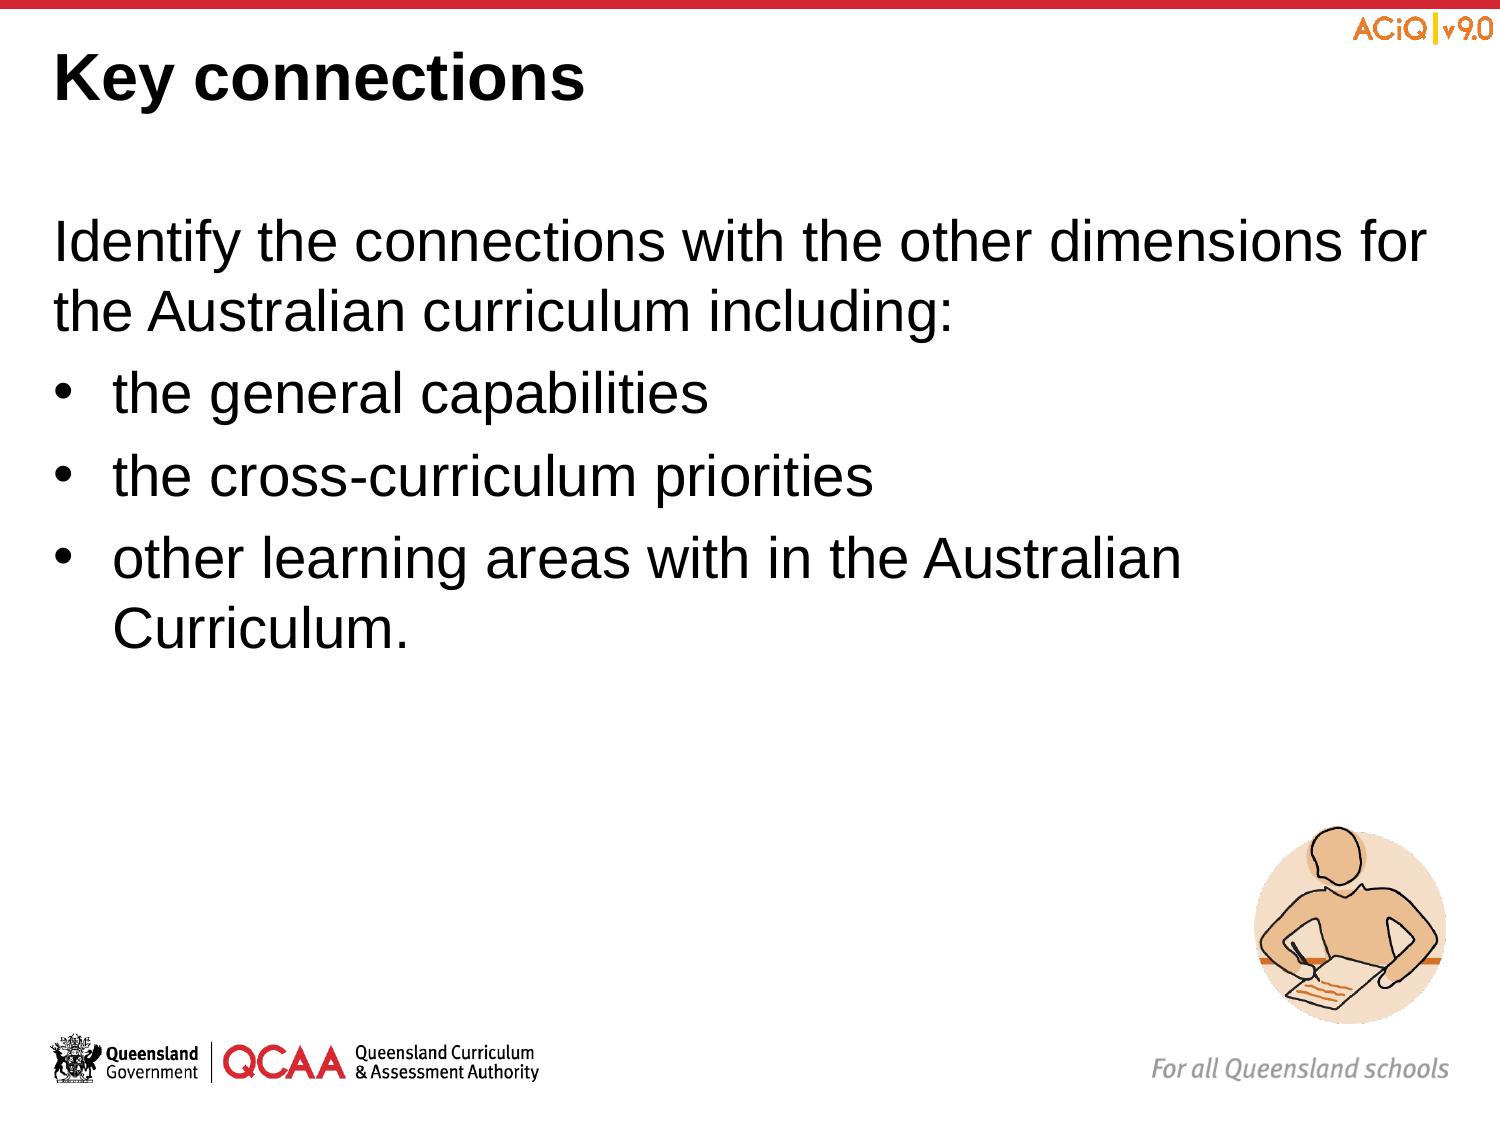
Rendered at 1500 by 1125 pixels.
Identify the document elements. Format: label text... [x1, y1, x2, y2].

picture [1351, 11, 1494, 45]
picture [1152, 1057, 1449, 1082]
picture [50, 1033, 539, 1083]
title Key connections [53, 42, 1447, 116]
picture [1254, 826, 1446, 1024]
list Identify the connections with the other dimensions for the Australian curriculum including: the general capabilities the cross-curriculum priorities other learning areas with in the Australian Curriculum. [53, 161, 1447, 989]
